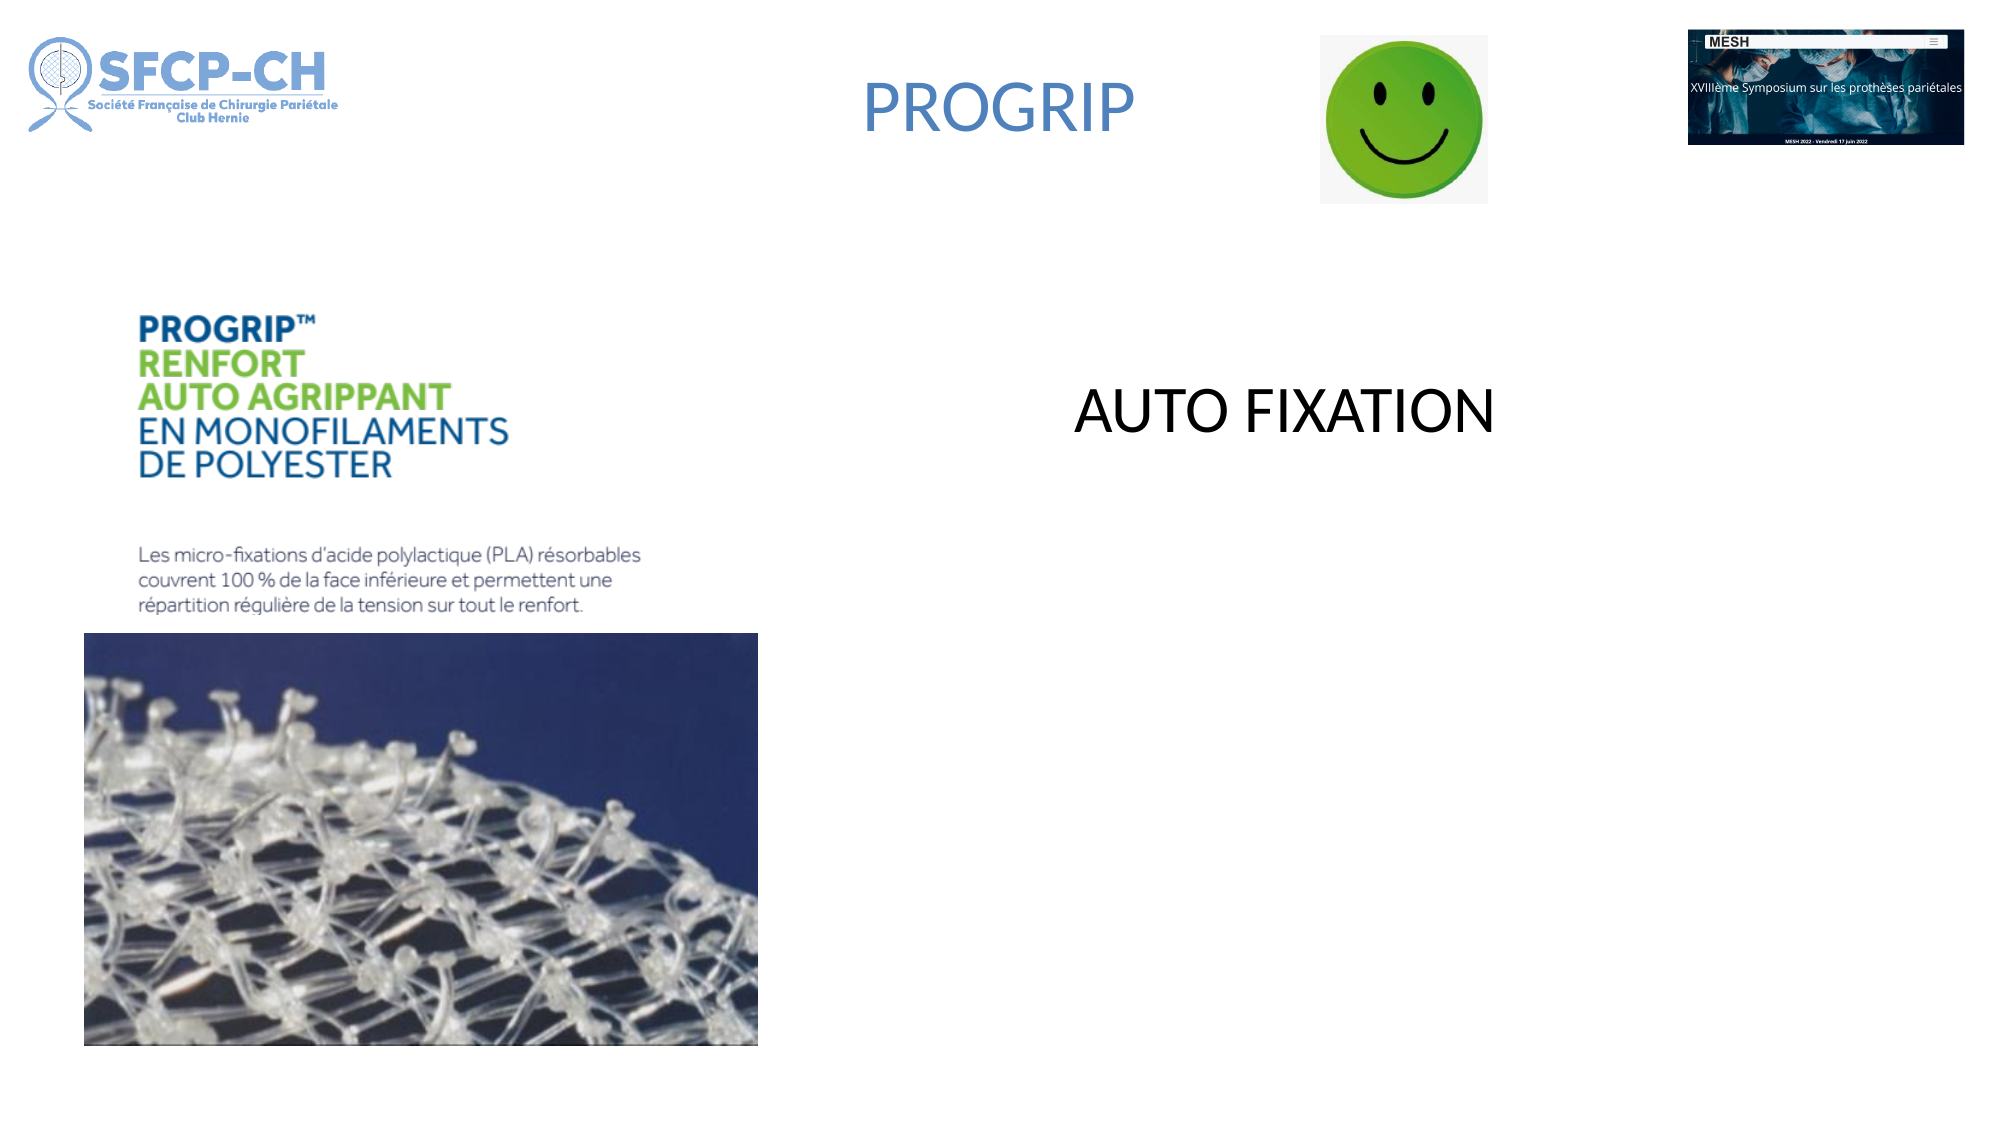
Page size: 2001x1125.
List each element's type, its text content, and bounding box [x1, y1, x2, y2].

text_box AUTO FIXATION [1059, 358, 1512, 659]
text_box PROGRIP [362, 8, 1638, 196]
picture [1688, 29, 1965, 146]
picture [12, 34, 345, 138]
picture [1688, 33, 1701, 44]
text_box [84, 273, 765, 1047]
picture [1319, 35, 1488, 204]
